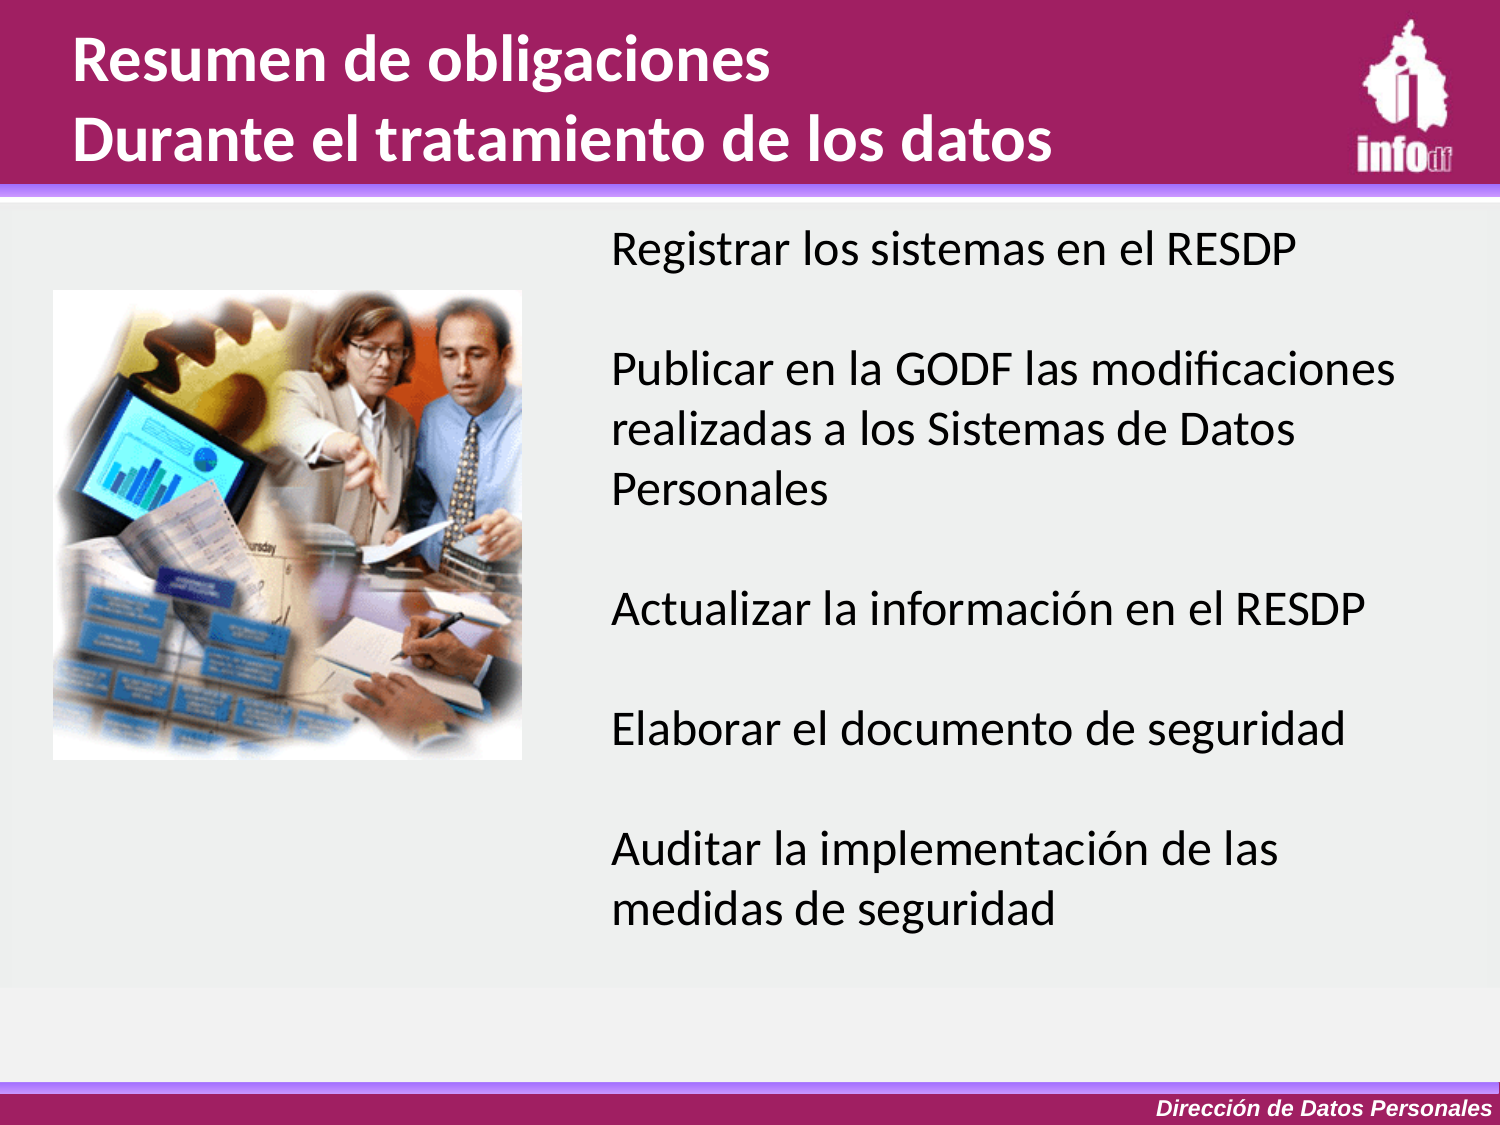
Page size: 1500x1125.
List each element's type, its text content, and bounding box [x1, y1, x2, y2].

text_box Resumen de obligaciones Durante el tratamiento de los datos [57, 7, 1070, 182]
picture [0, 197, 1500, 987]
picture [0, 1083, 1500, 1125]
picture [0, 0, 1500, 184]
text_box Registrar los sistemas en el RESDP Publicar en la GODF las modificaciones realizadas a los Sistemas de Datos Personales Actualizar la información en el RESDP Elaborar el documento de seguridad Auditar la implementación de las medidas de seguridad [596, 208, 1447, 1063]
